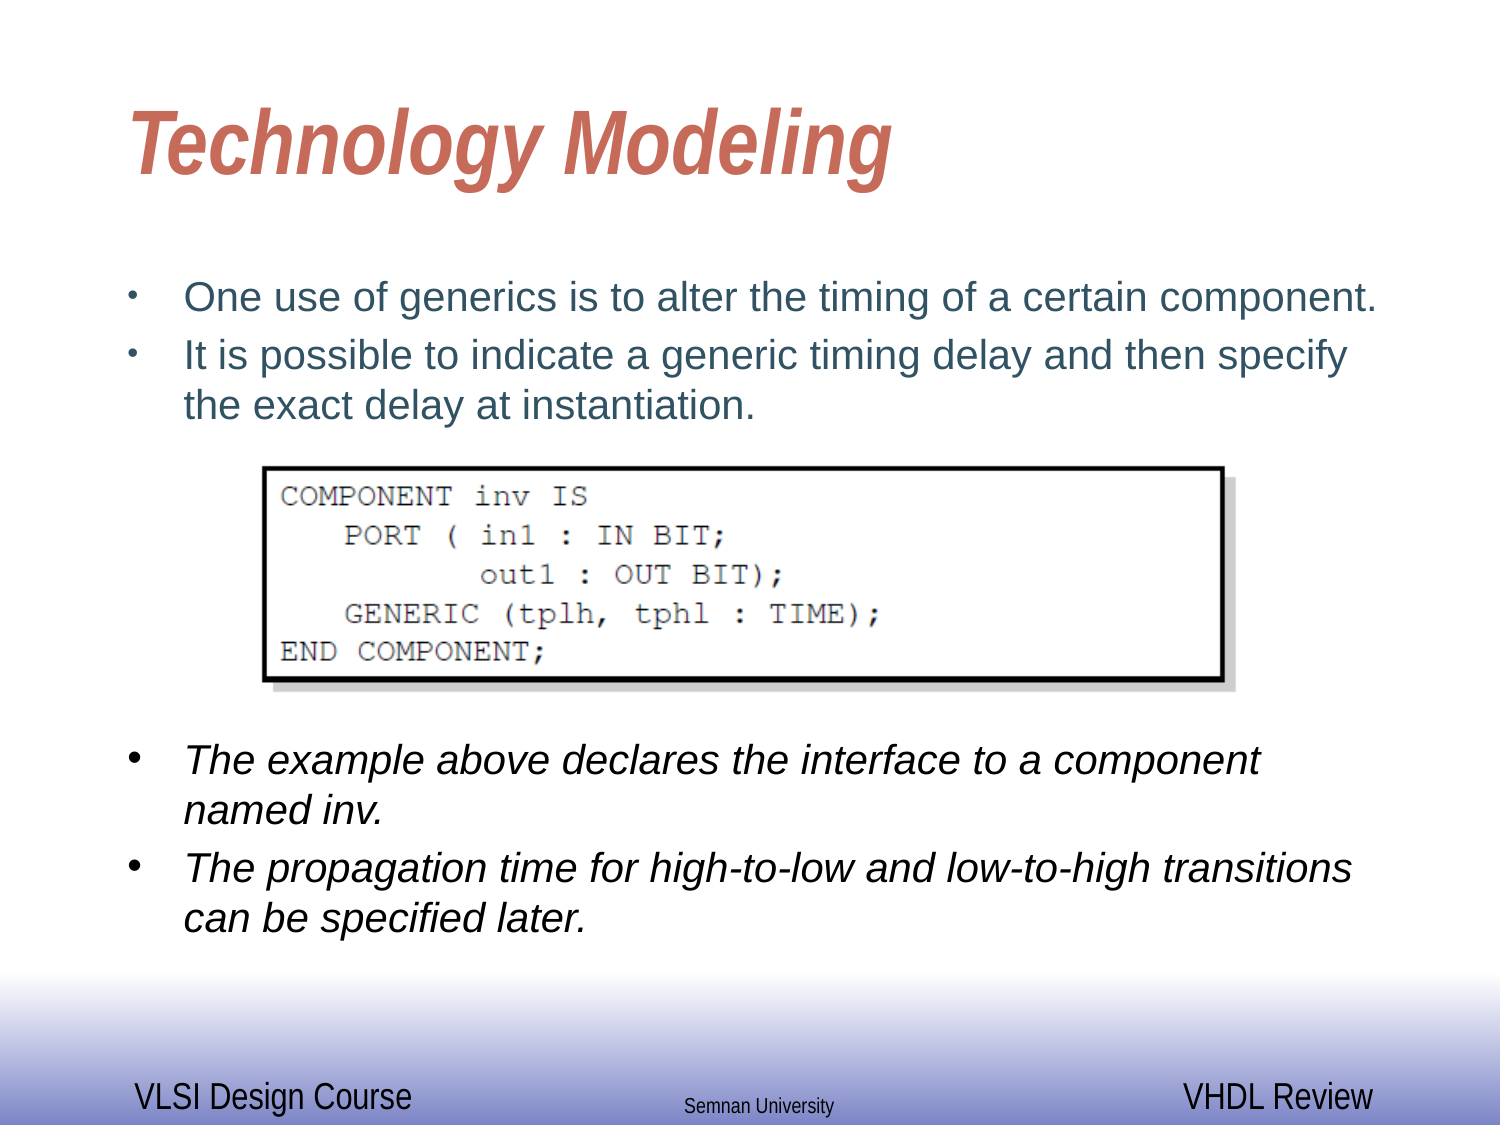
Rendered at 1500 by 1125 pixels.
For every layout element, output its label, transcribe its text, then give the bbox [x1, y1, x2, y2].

picture [253, 457, 1247, 701]
title Technology Modeling [111, 28, 1388, 201]
text_box The example above declares the interface to a component named inv. The propagation time for high-to-low and low-to-high transitions can be specified later. [112, 725, 1400, 925]
list One use of generics is to alter the timing of a certain component. It is possible to indicate a generic timing delay and then specify the exact delay at instantiation. [112, 262, 1400, 463]
